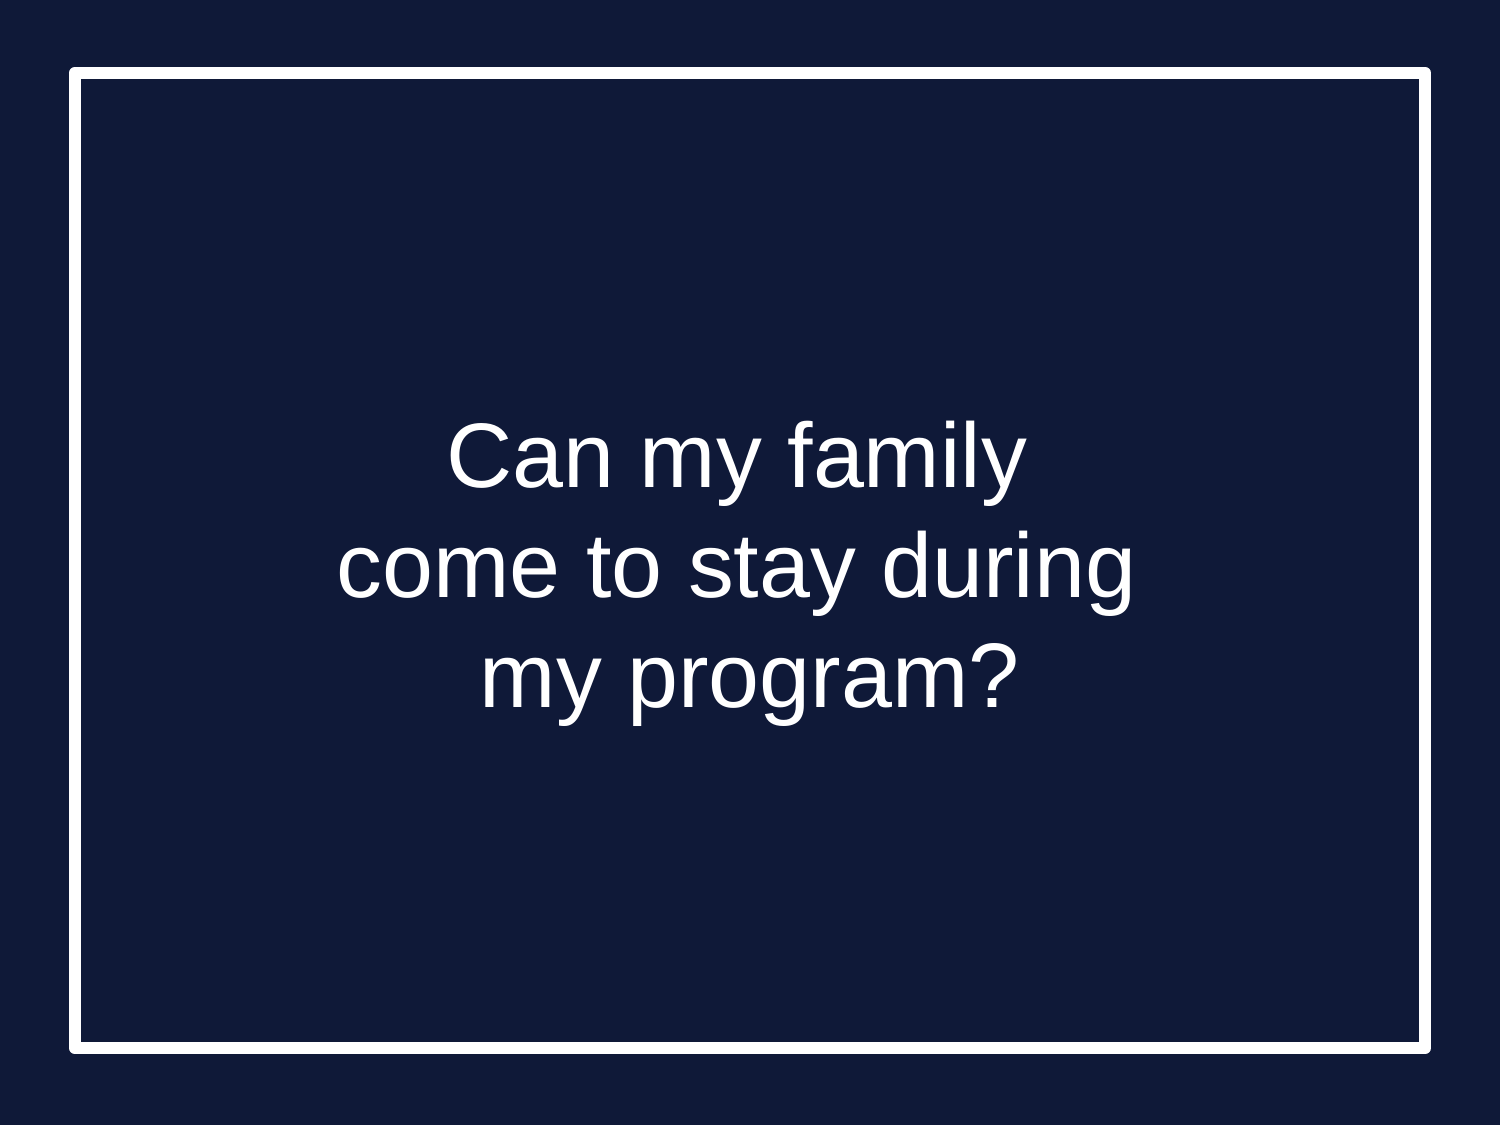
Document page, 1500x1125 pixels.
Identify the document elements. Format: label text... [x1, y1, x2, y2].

title Can my family come to stay during my program? [75, 73, 1425, 1048]
